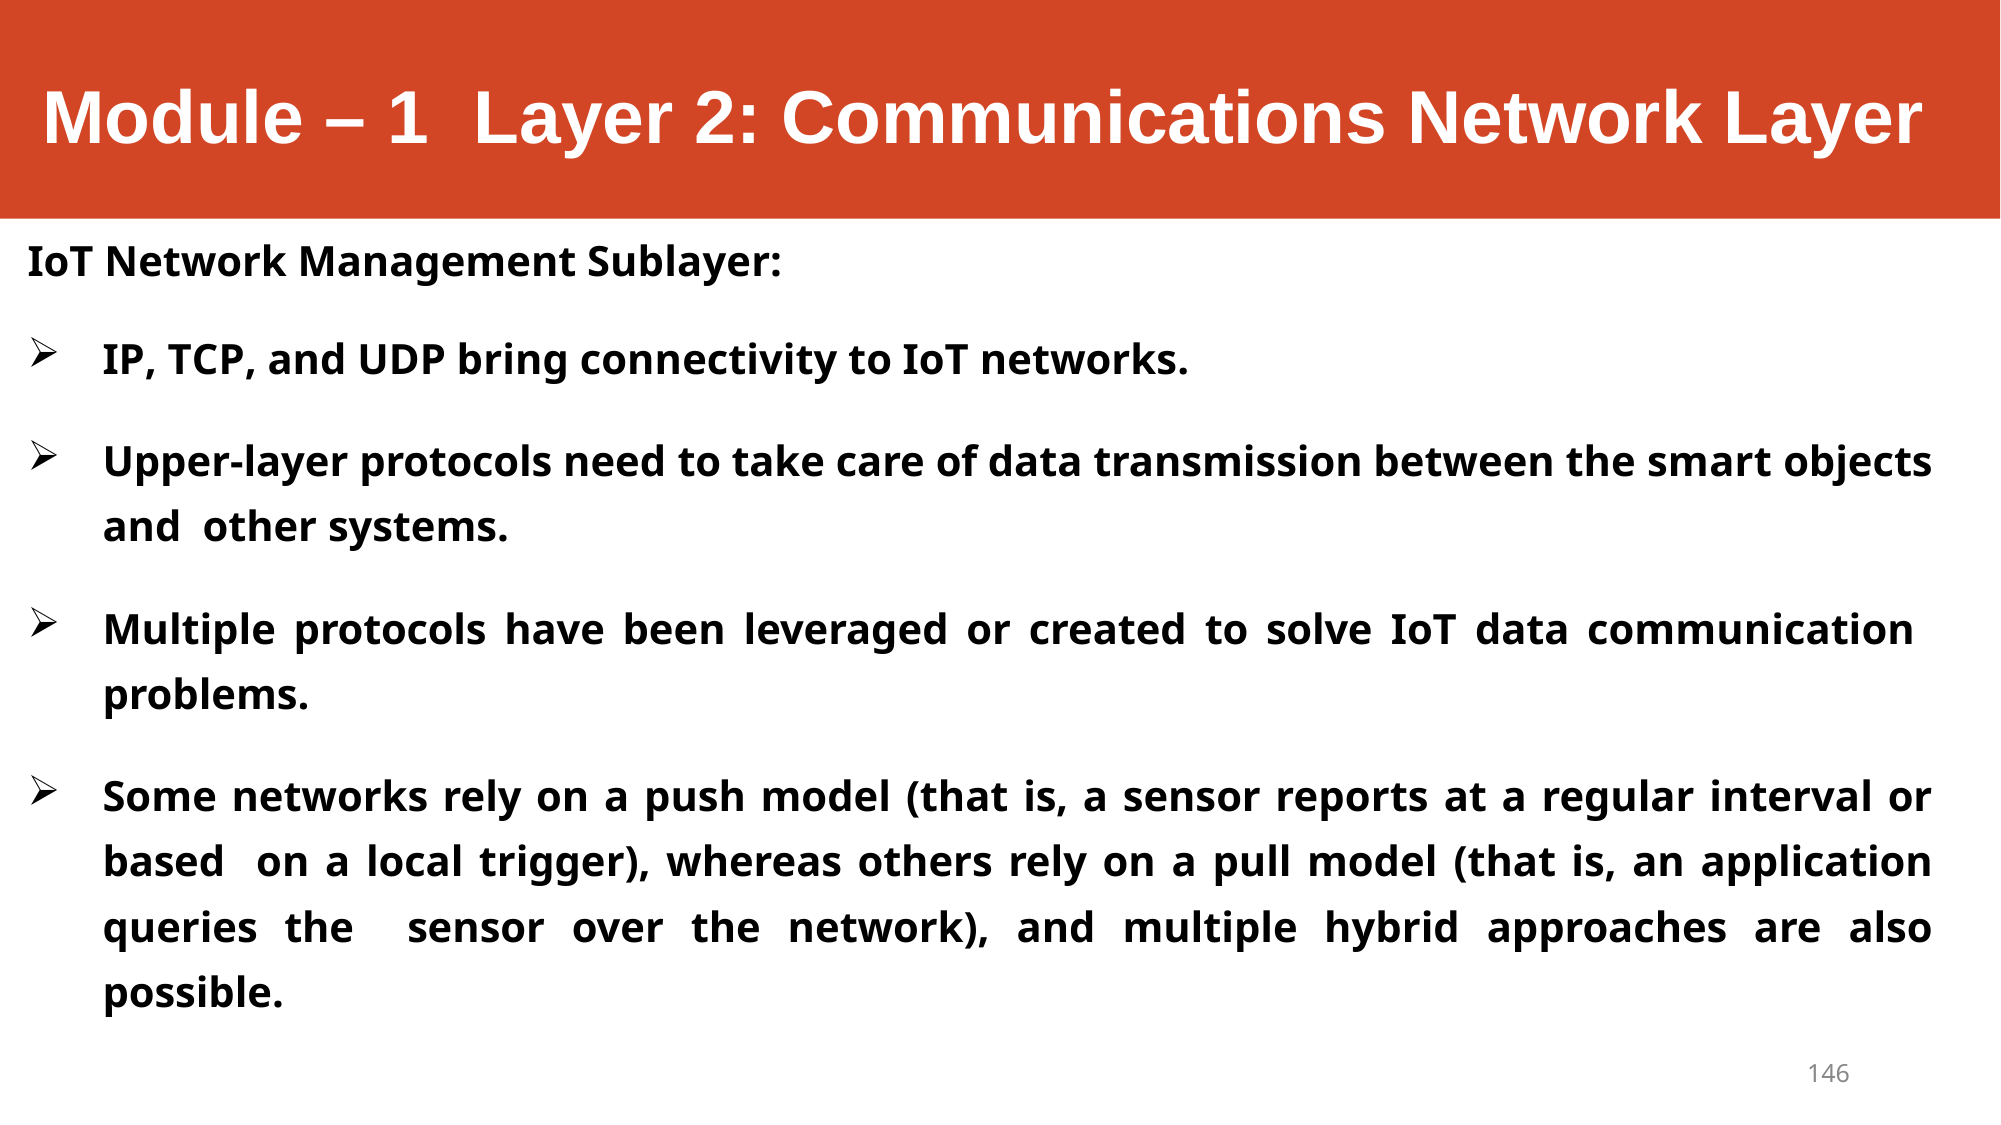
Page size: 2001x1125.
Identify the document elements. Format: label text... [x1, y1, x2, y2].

title Module – 1 Layer 2: Communications Network Layer [40, 66, 1928, 232]
text_box IoT Network Management Sublayer: IP, TCP, and UDP bring connectivity to IoT networks. Upper-layer protocols need to take care of data transmission between the smart objects and other systems. Multiple protocols have been leveraged or created to solve IoT data communication problems. Some networks rely on a push model (that is, a sensor reports at a regular interval or based on a local trigger), whereas others rely on a pull model (that is, an application queries the sensor over the network), and multiple hybrid approaches are also possible. [25, 232, 1934, 1016]
slide_number 146 [1800, 1053, 1854, 1125]
